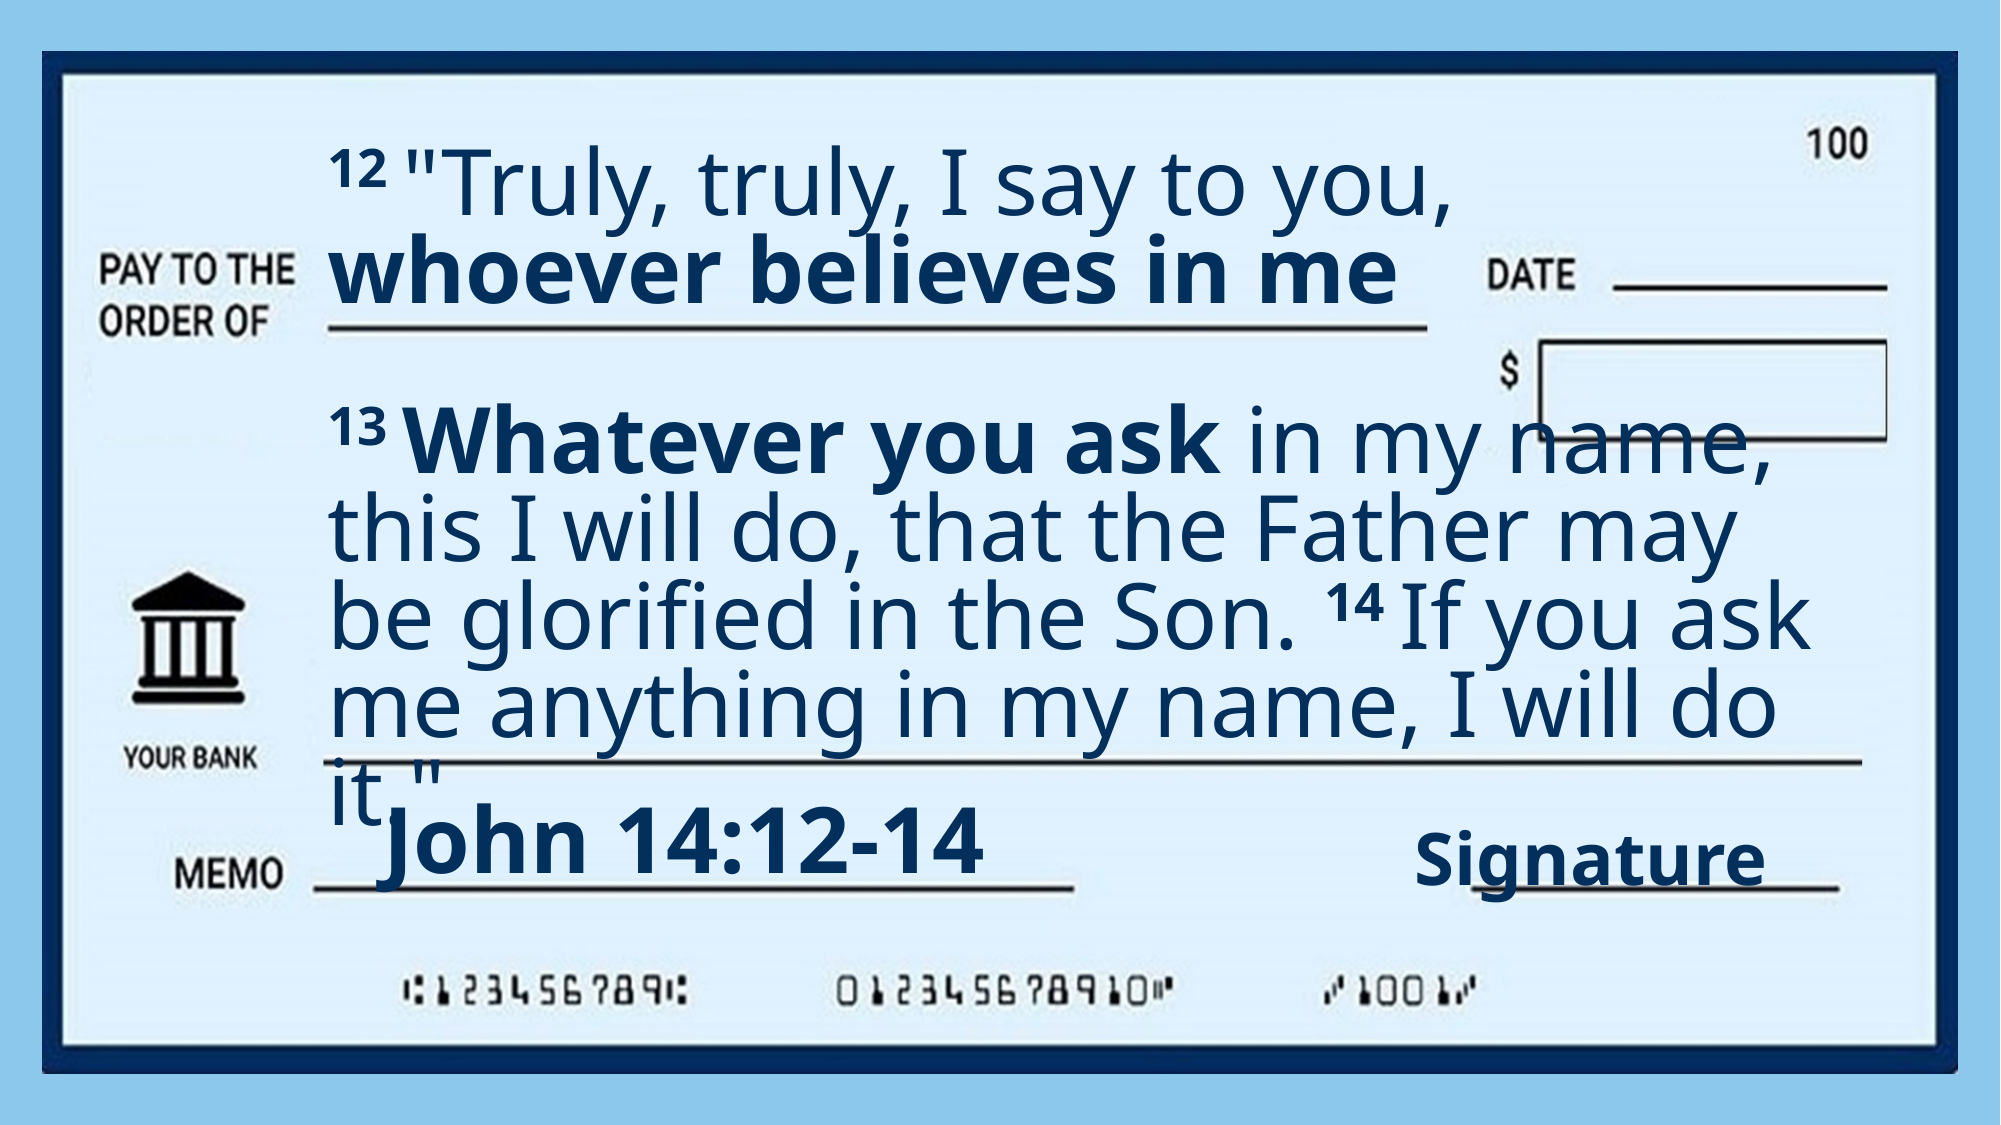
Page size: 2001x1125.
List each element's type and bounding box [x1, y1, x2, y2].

picture [41, 50, 1958, 1075]
